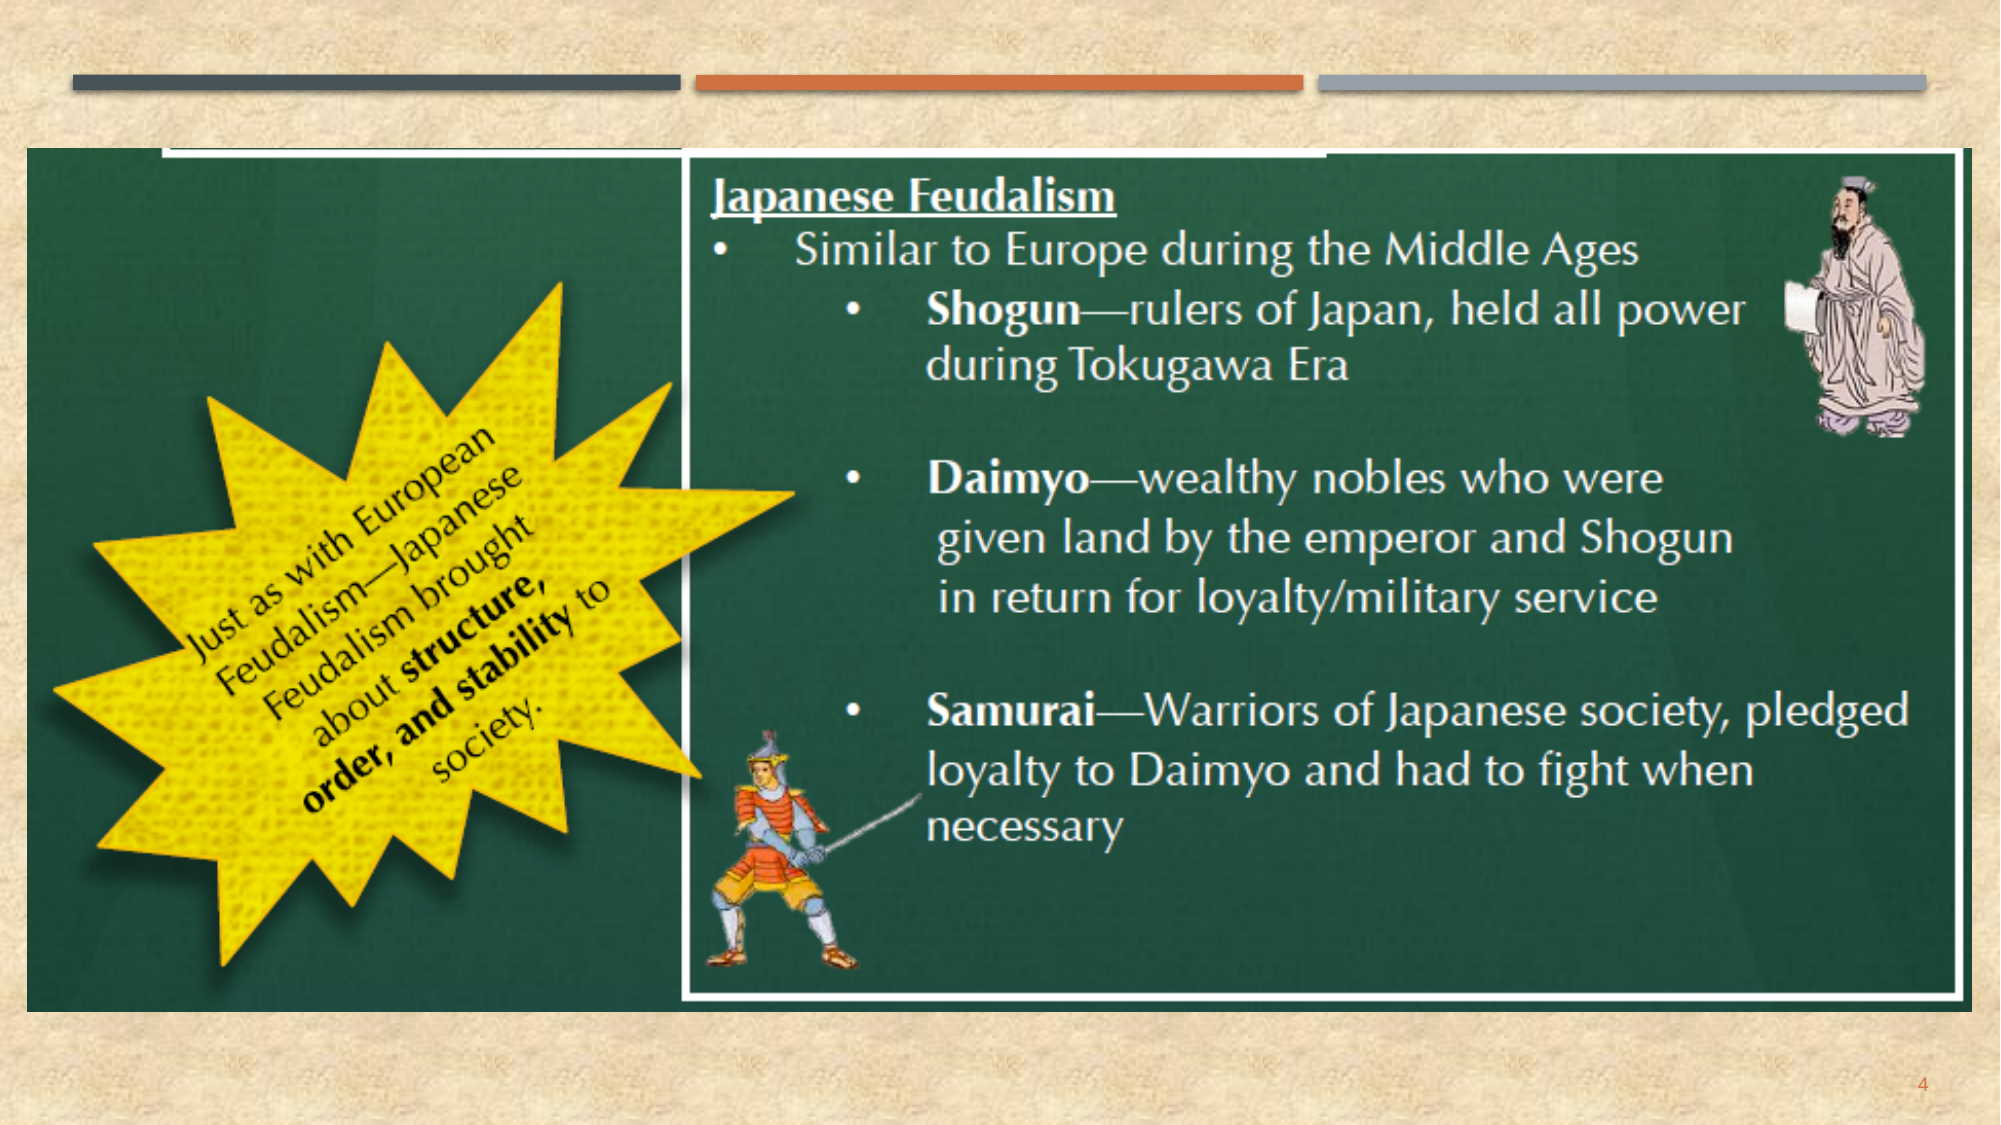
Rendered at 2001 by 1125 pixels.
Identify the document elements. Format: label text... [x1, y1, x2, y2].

slide_number 4 [1770, 1055, 1944, 1116]
picture [0, 0, 2001, 1125]
